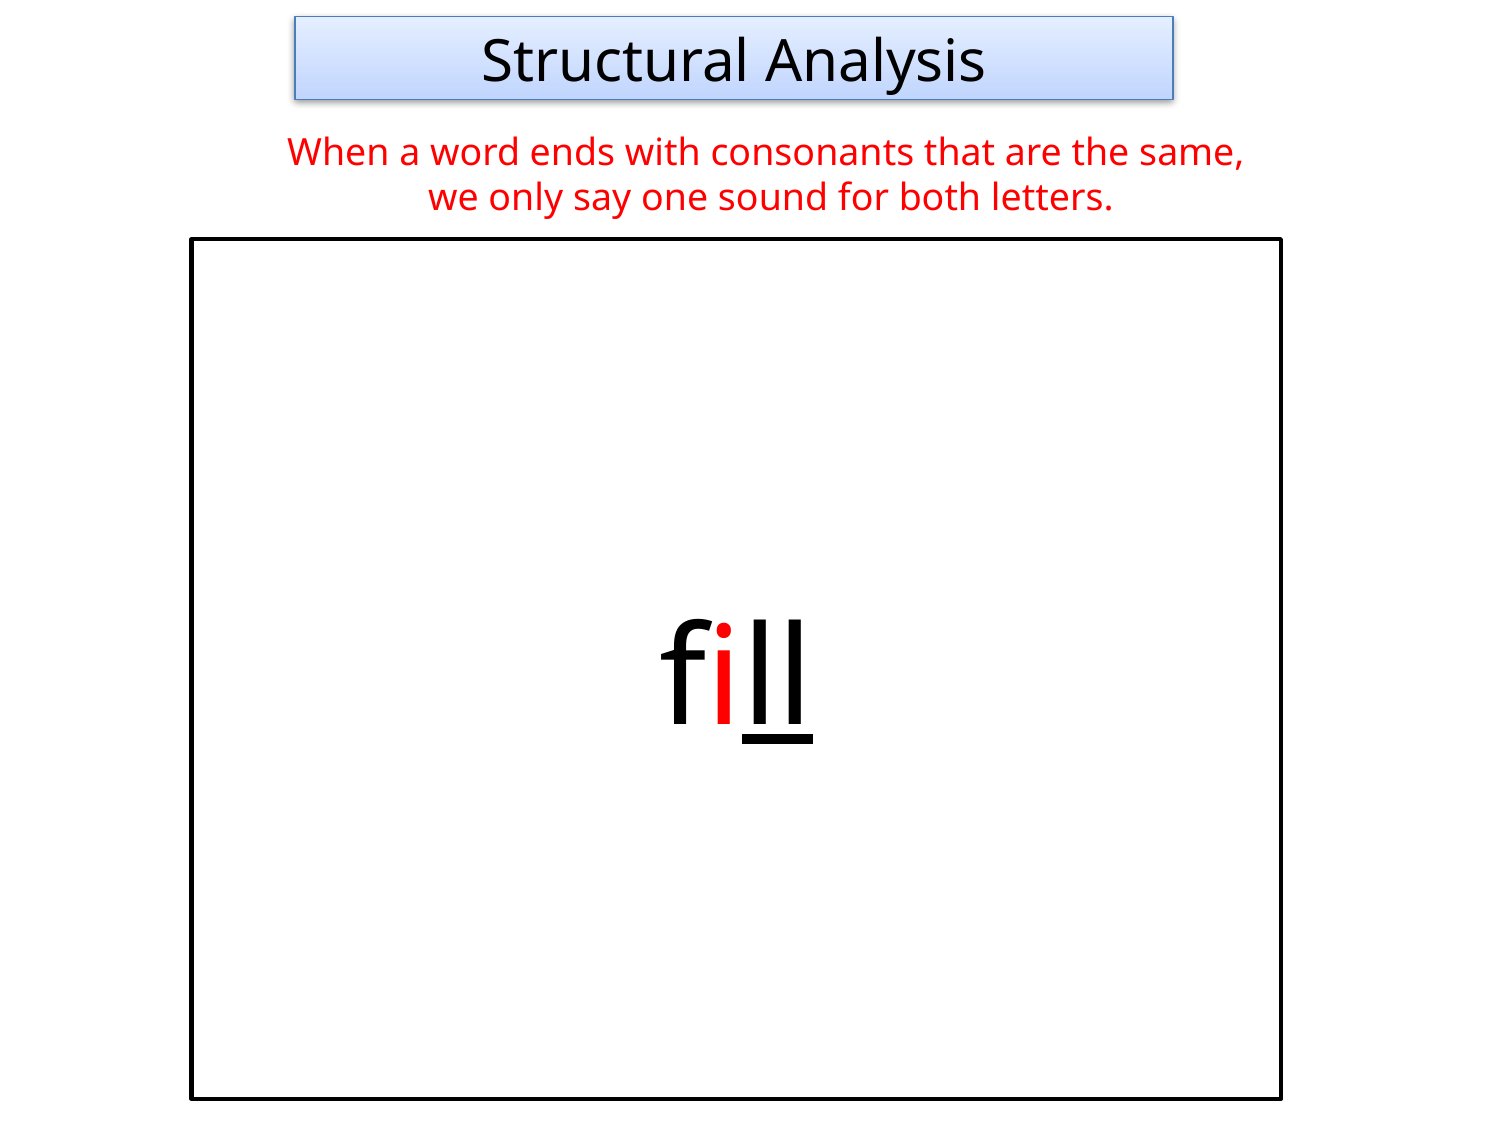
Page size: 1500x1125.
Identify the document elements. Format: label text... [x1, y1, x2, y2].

text_box When a word ends with consonants that are the same, we only say one sound for both letters. [131, 120, 1411, 225]
text_box fill [189, 237, 1283, 1101]
text_box Structural Analysis [294, 16, 1174, 100]
